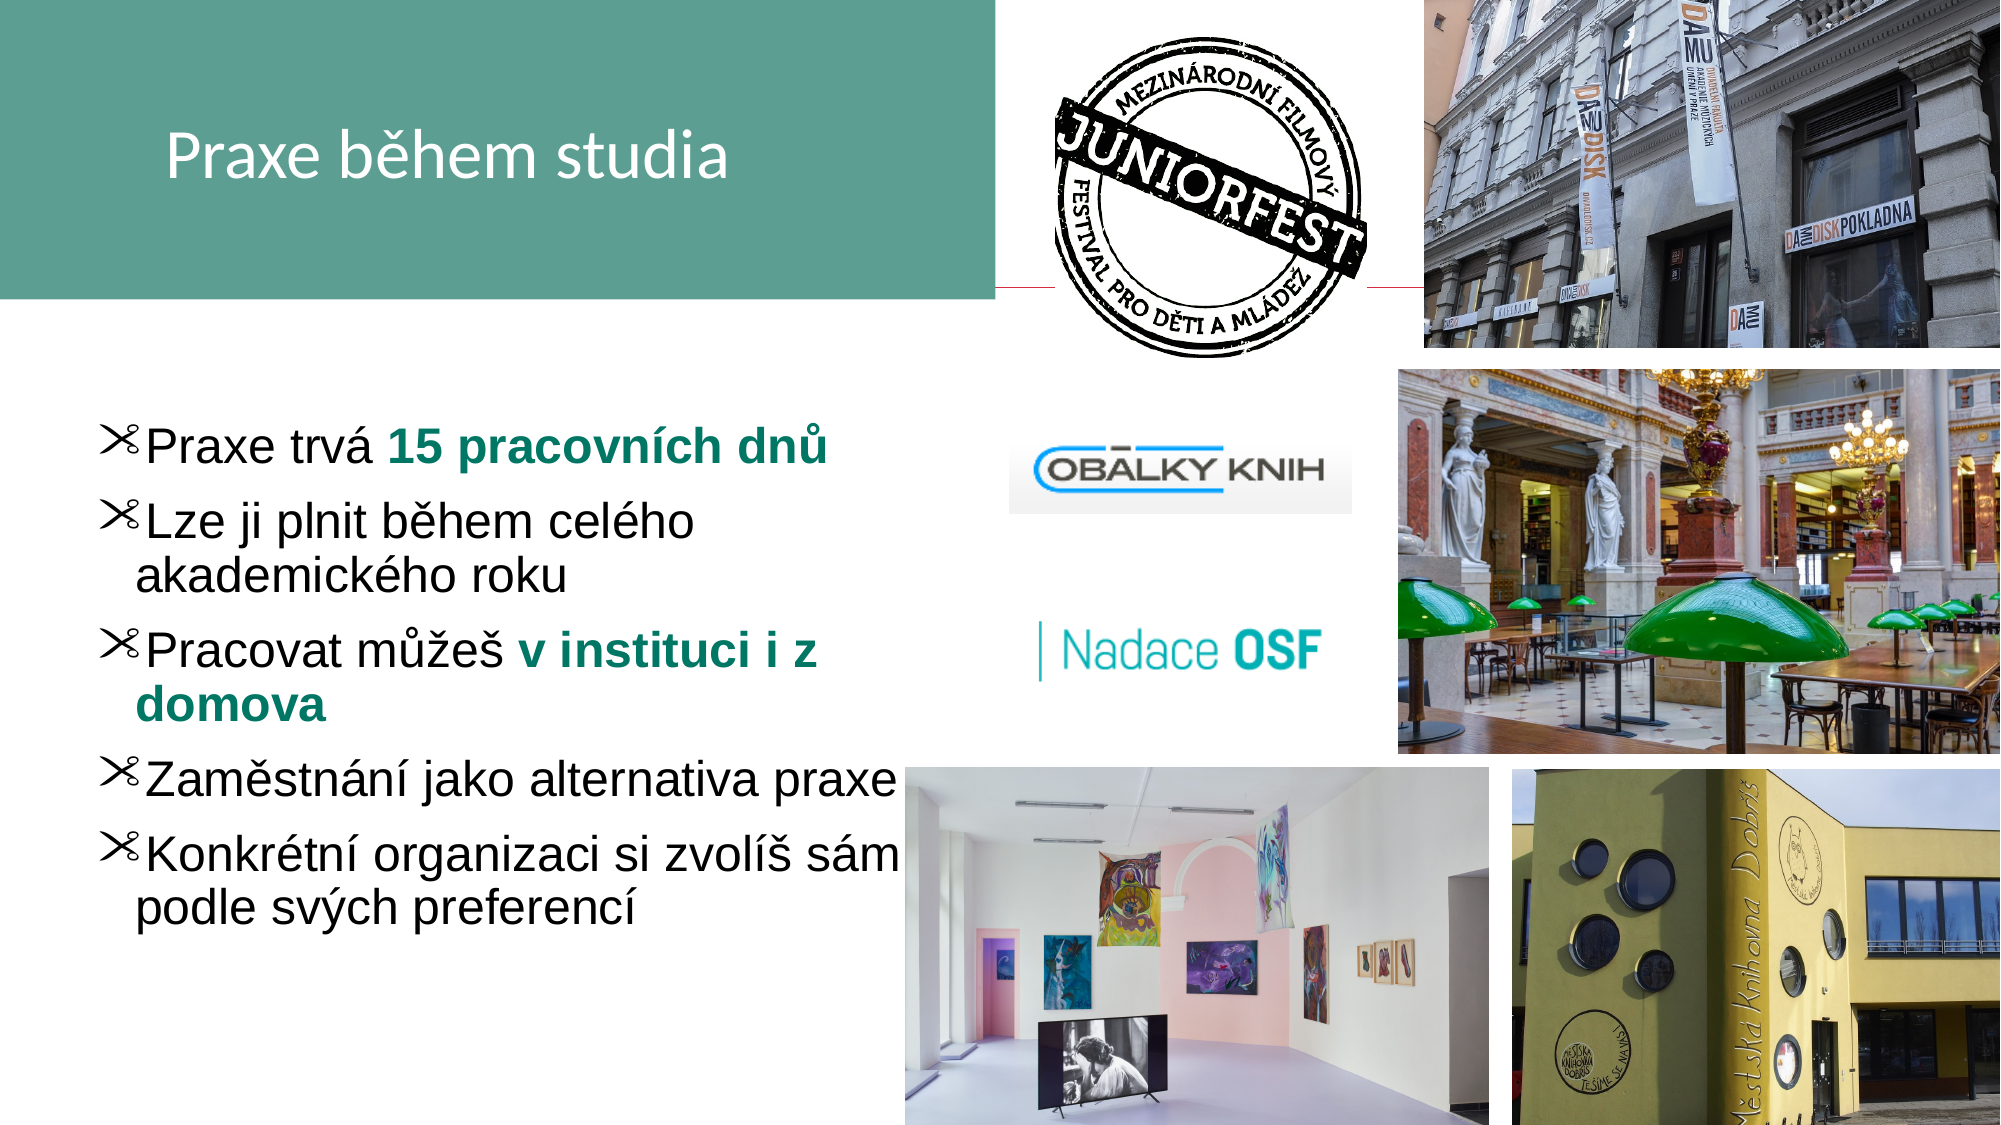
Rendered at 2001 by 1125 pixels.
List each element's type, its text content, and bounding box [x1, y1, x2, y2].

list Praxe trvá 15 pracovních dnů Lze ji plnit během celého akademického roku Pracovat můžeš v instituci i z domova Zaměstnání jako alternativa praxe Konkrétní organizaci si zvolíš sám podle svých preferencí [82, 413, 941, 1095]
picture [1512, 769, 2000, 1125]
picture [1009, 427, 1352, 514]
picture [1055, 37, 1367, 358]
picture [905, 767, 1489, 1125]
picture [1398, 369, 2000, 754]
picture [1424, 0, 2000, 348]
picture [977, 561, 1384, 742]
text_box Praxe během studia [0, 0, 996, 300]
